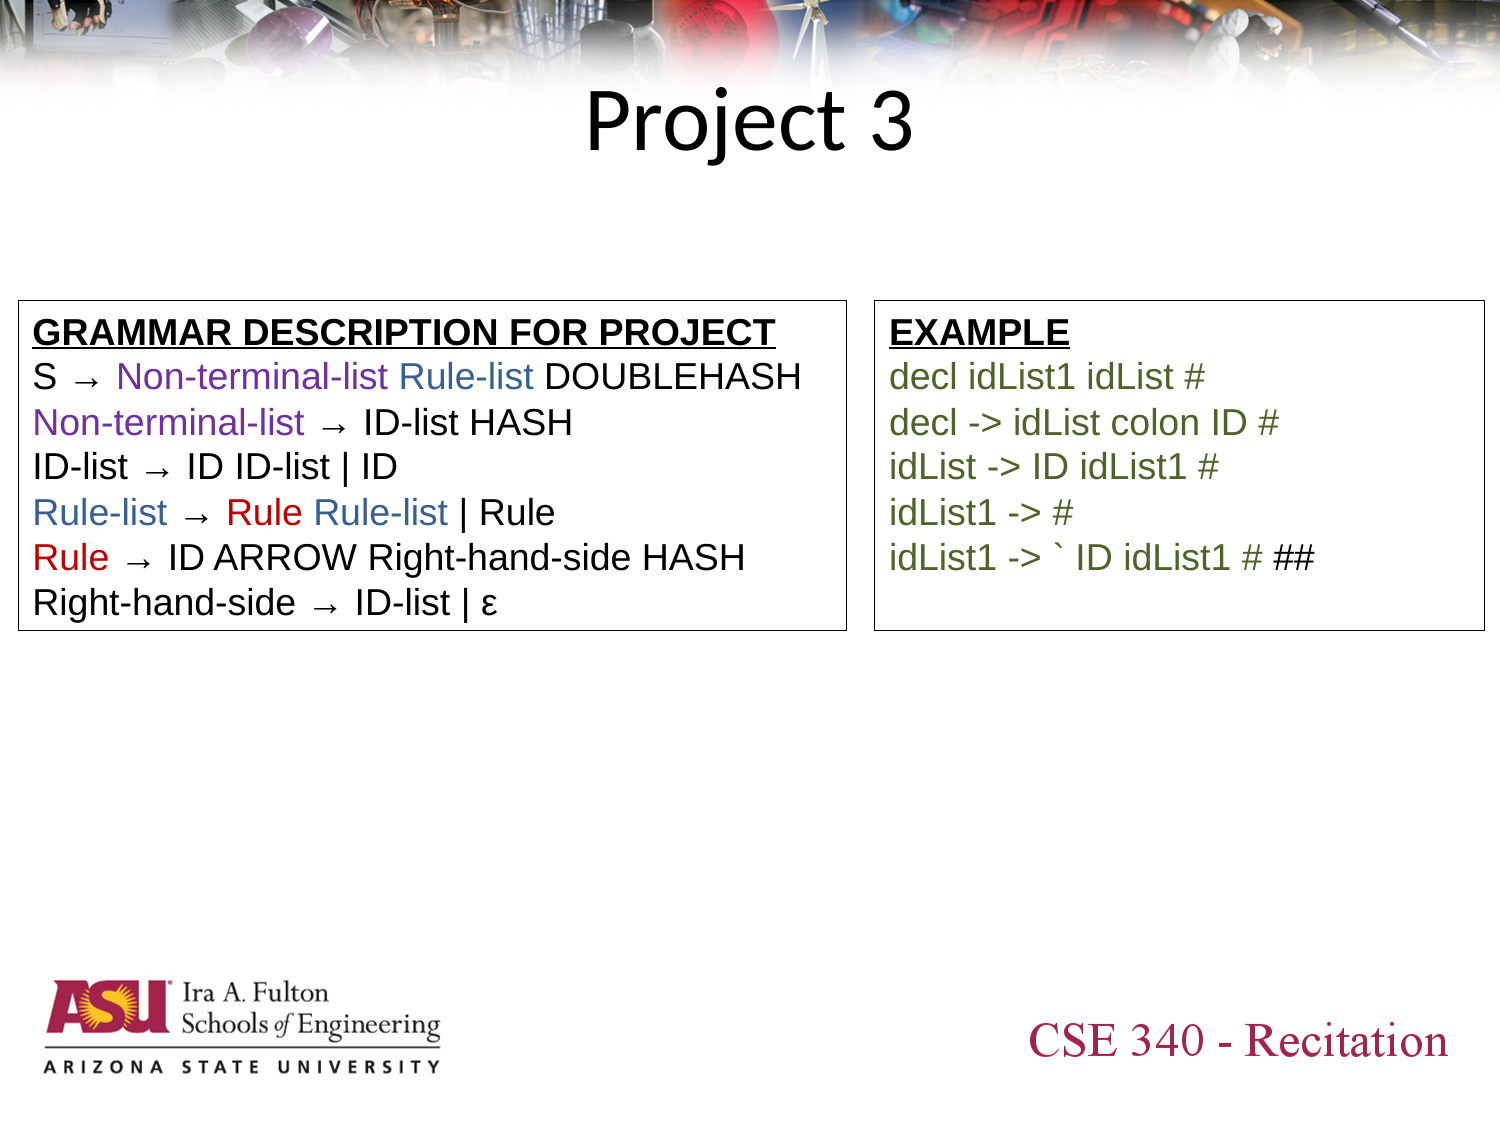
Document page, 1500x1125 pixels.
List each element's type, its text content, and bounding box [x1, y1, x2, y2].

picture [0, 0, 1500, 1125]
text_box EXAMPLE decl idList1 idList # decl -> idList colon ID # idList -> ID idList1 # idList1 -> # idList1 -> ` ID idList1 # ## [874, 300, 1485, 630]
text_box GRAMMAR DESCRIPTION FOR PROJECT S → Non-terminal-list Rule-list DOUBLEHASH Non-terminal-list → ID-list HASH ID-list → ID ID-list | ID Rule-list → Rule Rule-list | Rule Rule → ID ARROW Right-hand-side HASH Right-hand-side → ID-list | ε [17, 300, 847, 630]
title Project 3 [75, 45, 1425, 183]
